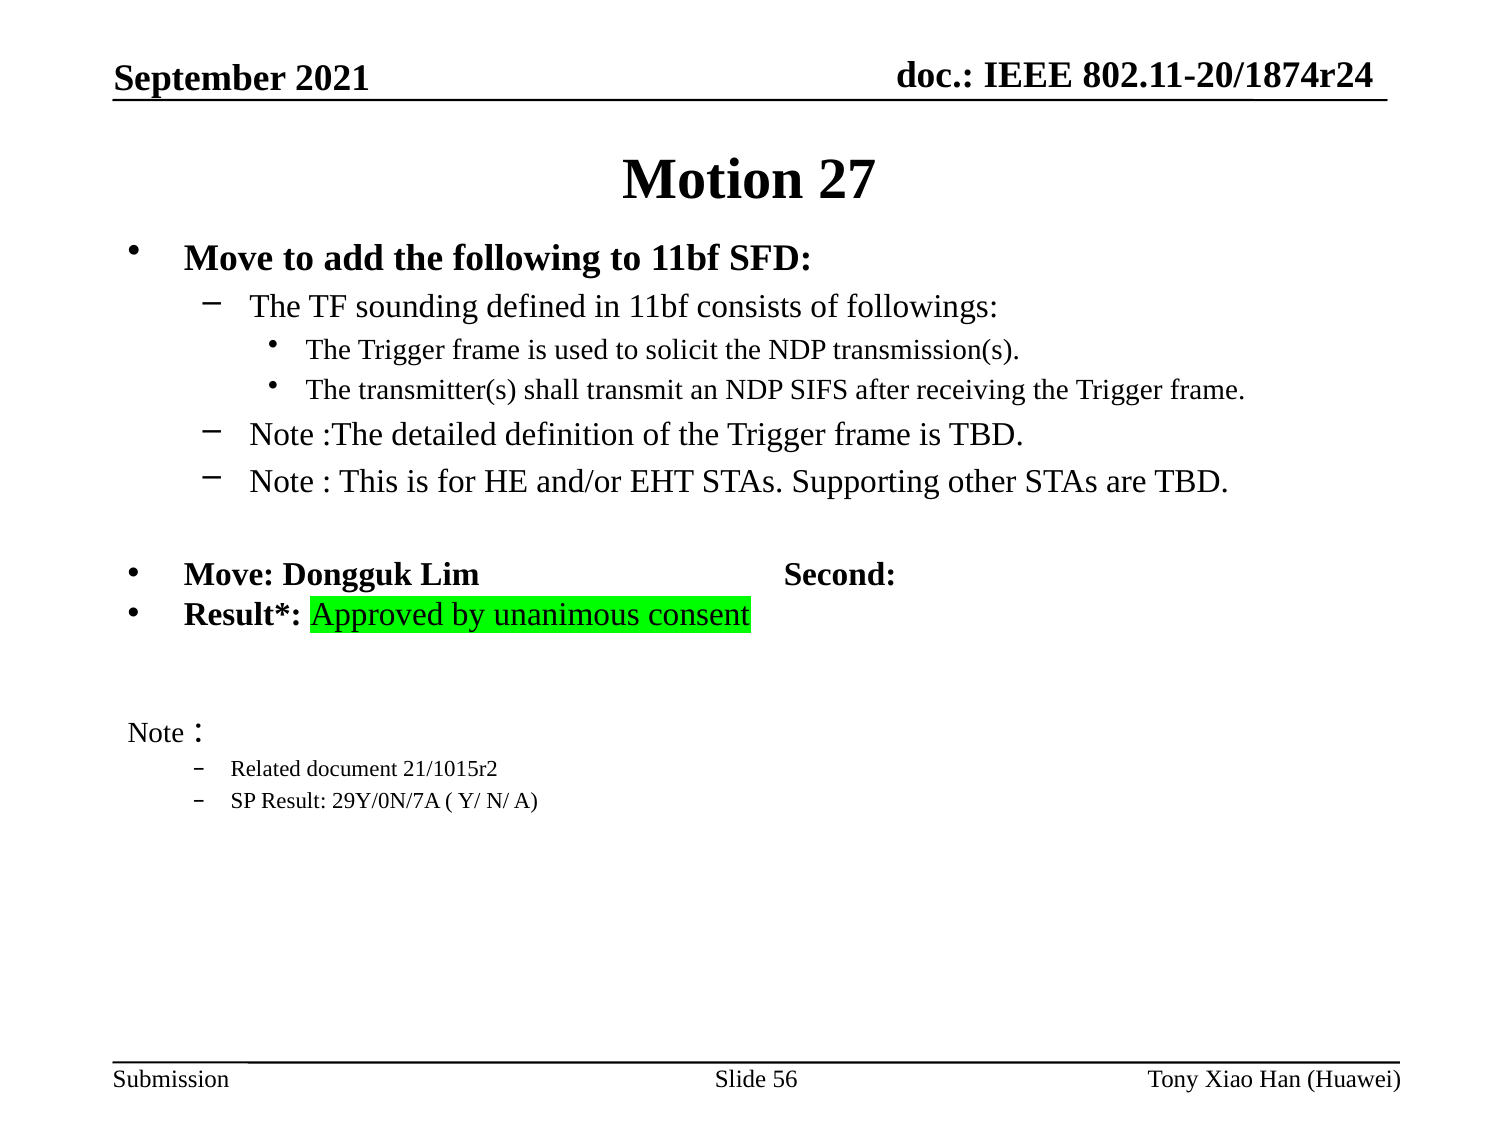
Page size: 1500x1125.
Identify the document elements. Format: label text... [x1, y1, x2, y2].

text_box Move to add the following to 11bf SFD: The TF sounding defined in 11bf consists of followings: The Trigger frame is used to solicit the NDP transmission(s). The transmitter(s) shall transmit an NDP SIFS after receiving the Trigger frame. Note :The detailed definition of the Trigger frame is TBD. Note : This is for HE and/or EHT STAs. Supporting other STAs are TBD. Move: Dongguk Lim Second: Result*: Approved by unanimous consent Note： Related document 21/1015r2 SP Result: 29Y/0N/7A ( Y/ N/ A) [112, 224, 1388, 1025]
text_box Motion 27 [112, 87, 1388, 224]
slide_number Slide 56 [712, 1061, 800, 1093]
footer Tony Xiao Han (Huawei) [999, 1061, 1402, 1093]
